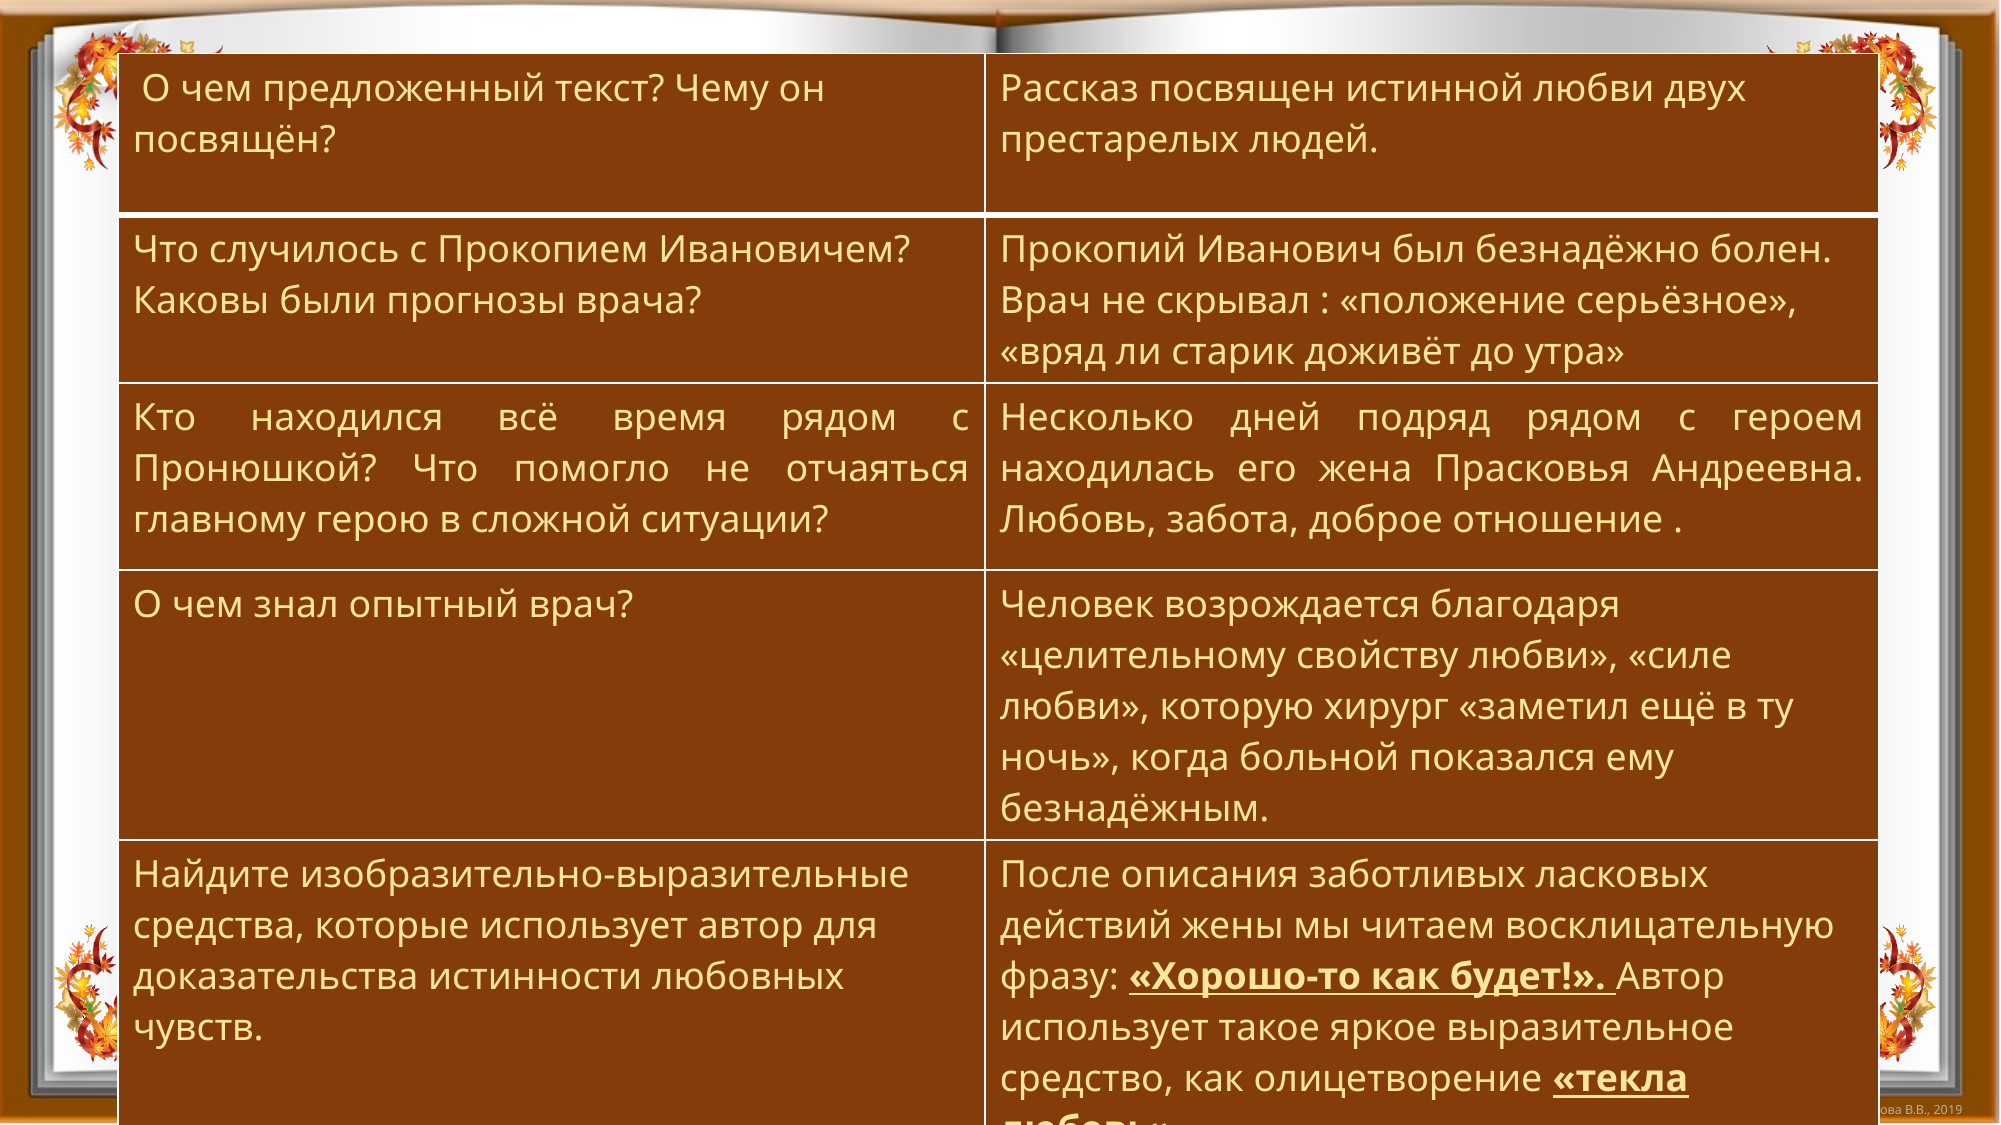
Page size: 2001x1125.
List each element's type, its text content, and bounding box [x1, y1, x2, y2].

table_cell Кто находился всё время рядом с Пронюшкой? Что помогло не отчаяться главному герою в сложной ситуации? [119, 384, 984, 569]
table_cell Человек возрождается благодаря «целительному свойству любви», «силе любви», которую хирург «заметил ещё в ту ночь», когда больной показался ему безнадёжным. [986, 571, 1878, 839]
table_cell Что случилось с Прокопием Ивановичем? Каковы были прогнозы врача? [119, 218, 984, 382]
table_header Рассказ посвящен истинной любви двух престарелых людей. [986, 54, 1878, 212]
table_cell После описания заботливых ласковых действий жены мы читаем восклицательную фразу: «Хорошо-то как будет!». Автор использует такое яркое выразительное средство, как олицетворение «текла любовь» [986, 841, 1878, 1125]
table_cell Найдите изобразительно-выразительные средства, которые использует автор для доказательства истинности любовных чувств. [119, 841, 984, 1125]
table_cell Несколько дней подряд рядом с героем находилась его жена Прасковья Андреевна. Любовь, забота, доброе отношение . [986, 384, 1878, 569]
table_cell Прокопий Иванович был безнадёжно болен. Врач не скрывал : «положение серьёзное», «вряд ли старик доживёт до утра» [986, 218, 1878, 382]
table_header О чем предложенный текст? Чему он посвящён? [119, 54, 984, 212]
picture [0, 0, 2001, 1125]
table_cell О чем знал опытный врач? [119, 571, 984, 839]
